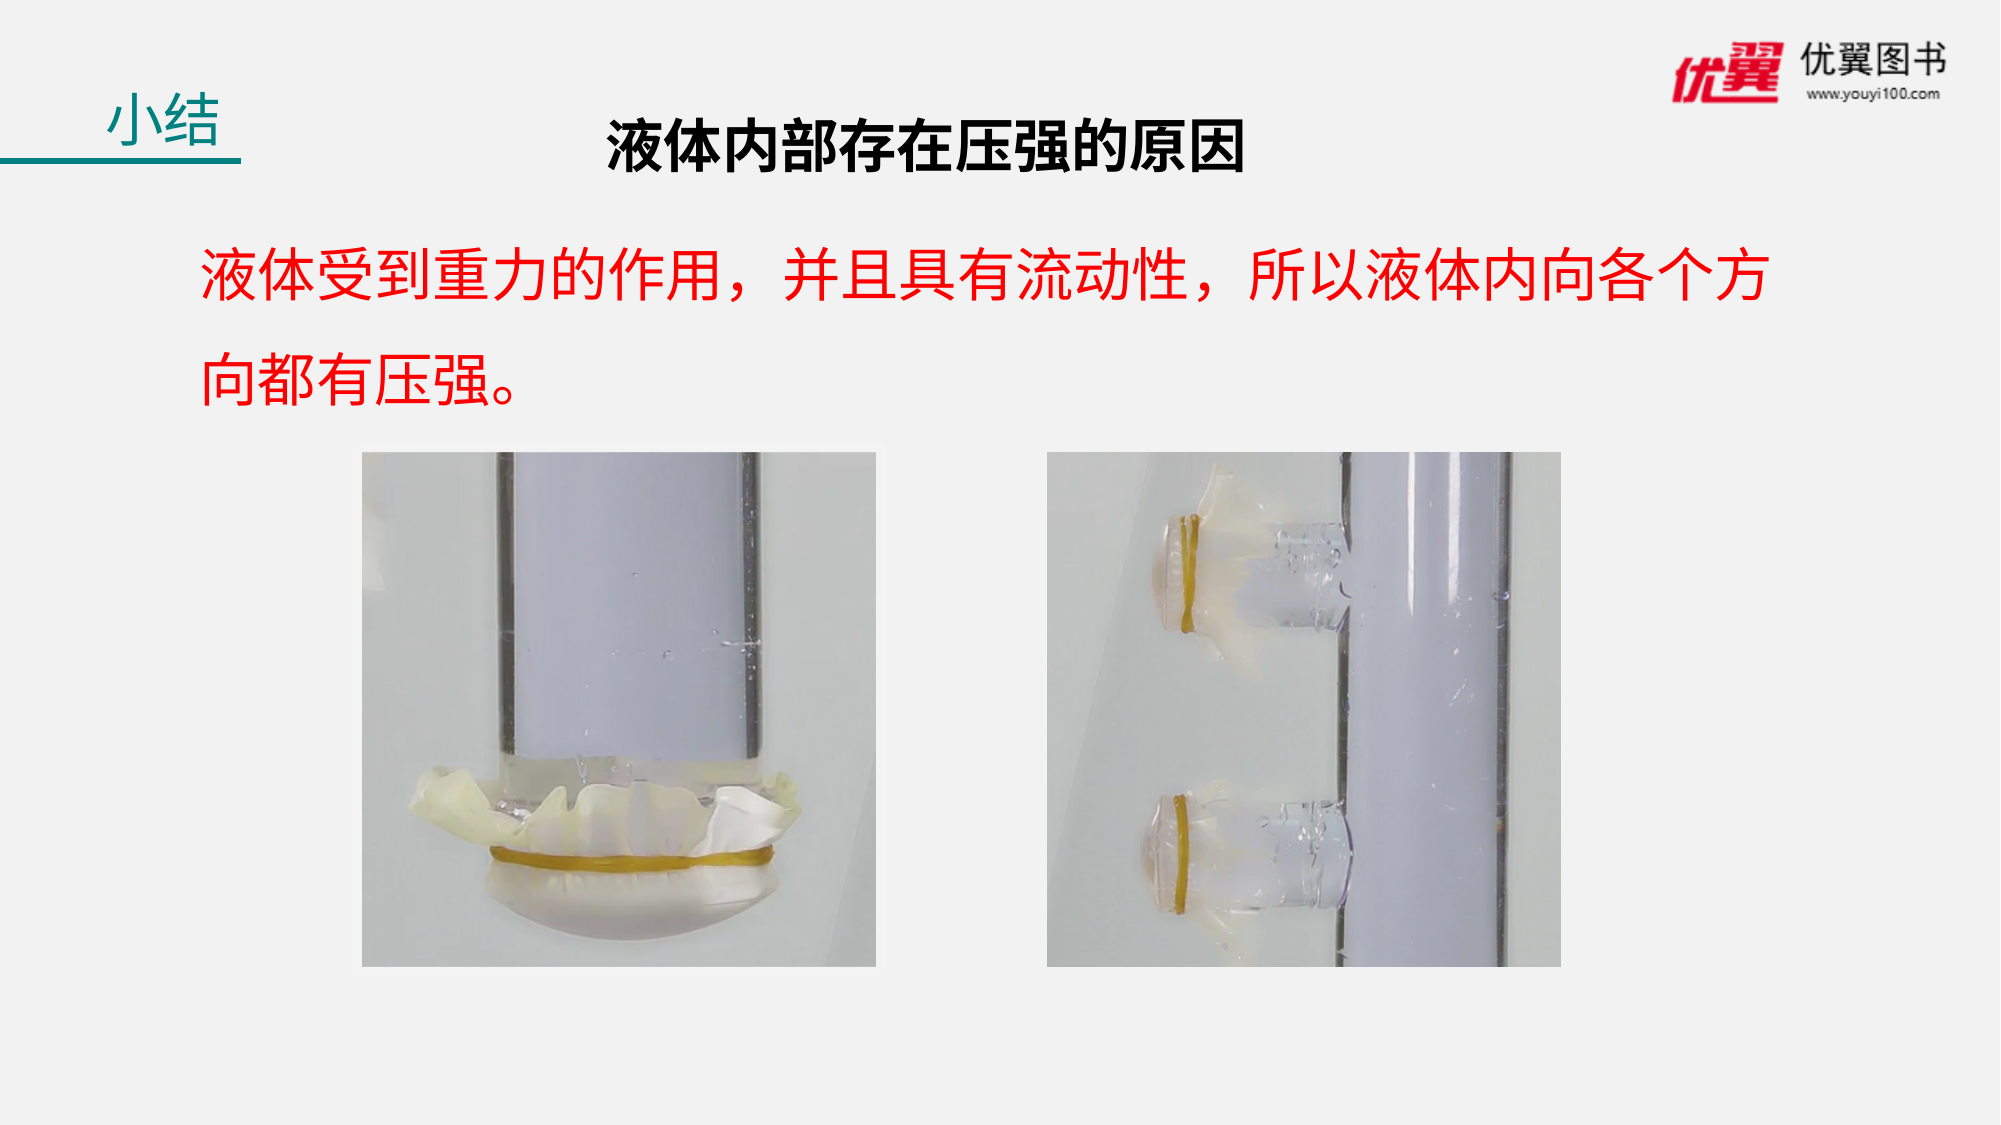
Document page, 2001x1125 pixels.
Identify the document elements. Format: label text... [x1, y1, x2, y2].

text_box 液体受到重力的作用，并且具有流动性，所以液体内向各个方向都有压强。 [184, 196, 1804, 421]
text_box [0, 75, 270, 162]
picture [0, 0, 2001, 1125]
text_box [351, 442, 887, 977]
text_box 液体内部存在压强的原因 [590, 101, 1275, 187]
